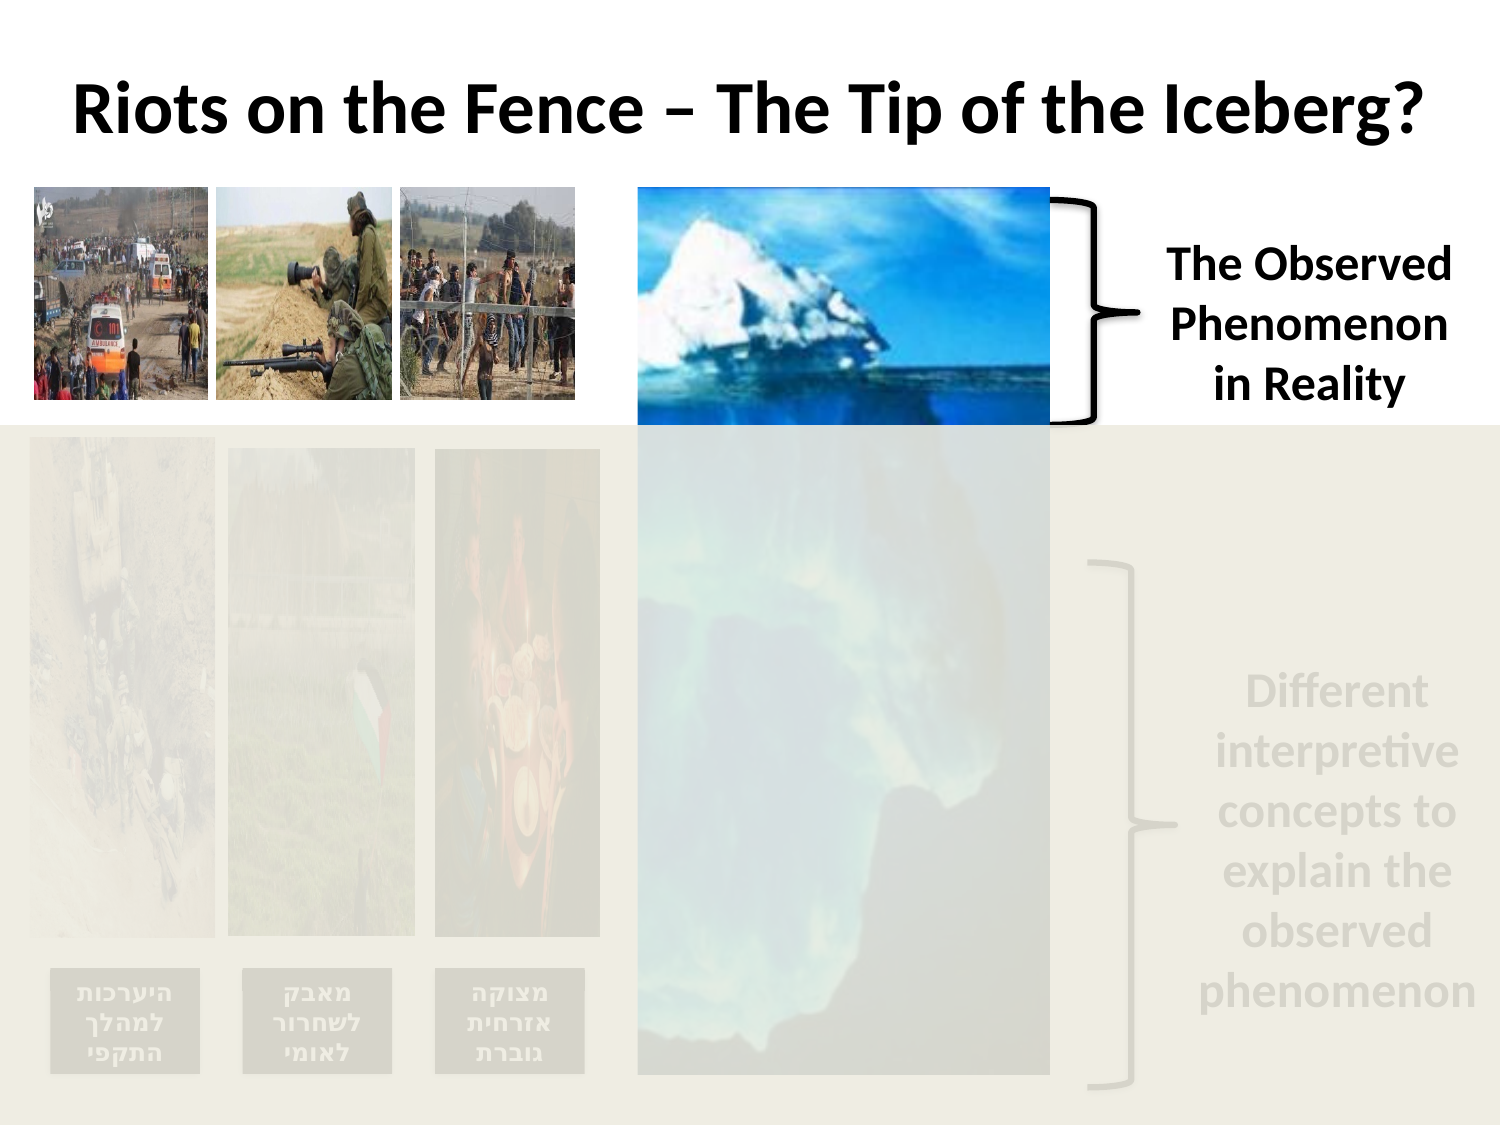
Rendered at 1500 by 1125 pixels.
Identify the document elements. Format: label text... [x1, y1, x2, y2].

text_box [29, 187, 601, 1076]
text_box [1054, 196, 1141, 423]
text_box [0, 423, 1500, 1125]
text_box The Observed Phenomenon in Reality [1147, 223, 1473, 419]
title Riots on the Fence – The Tip of the Iceberg? [0, 45, 1500, 163]
picture [637, 187, 1051, 1076]
